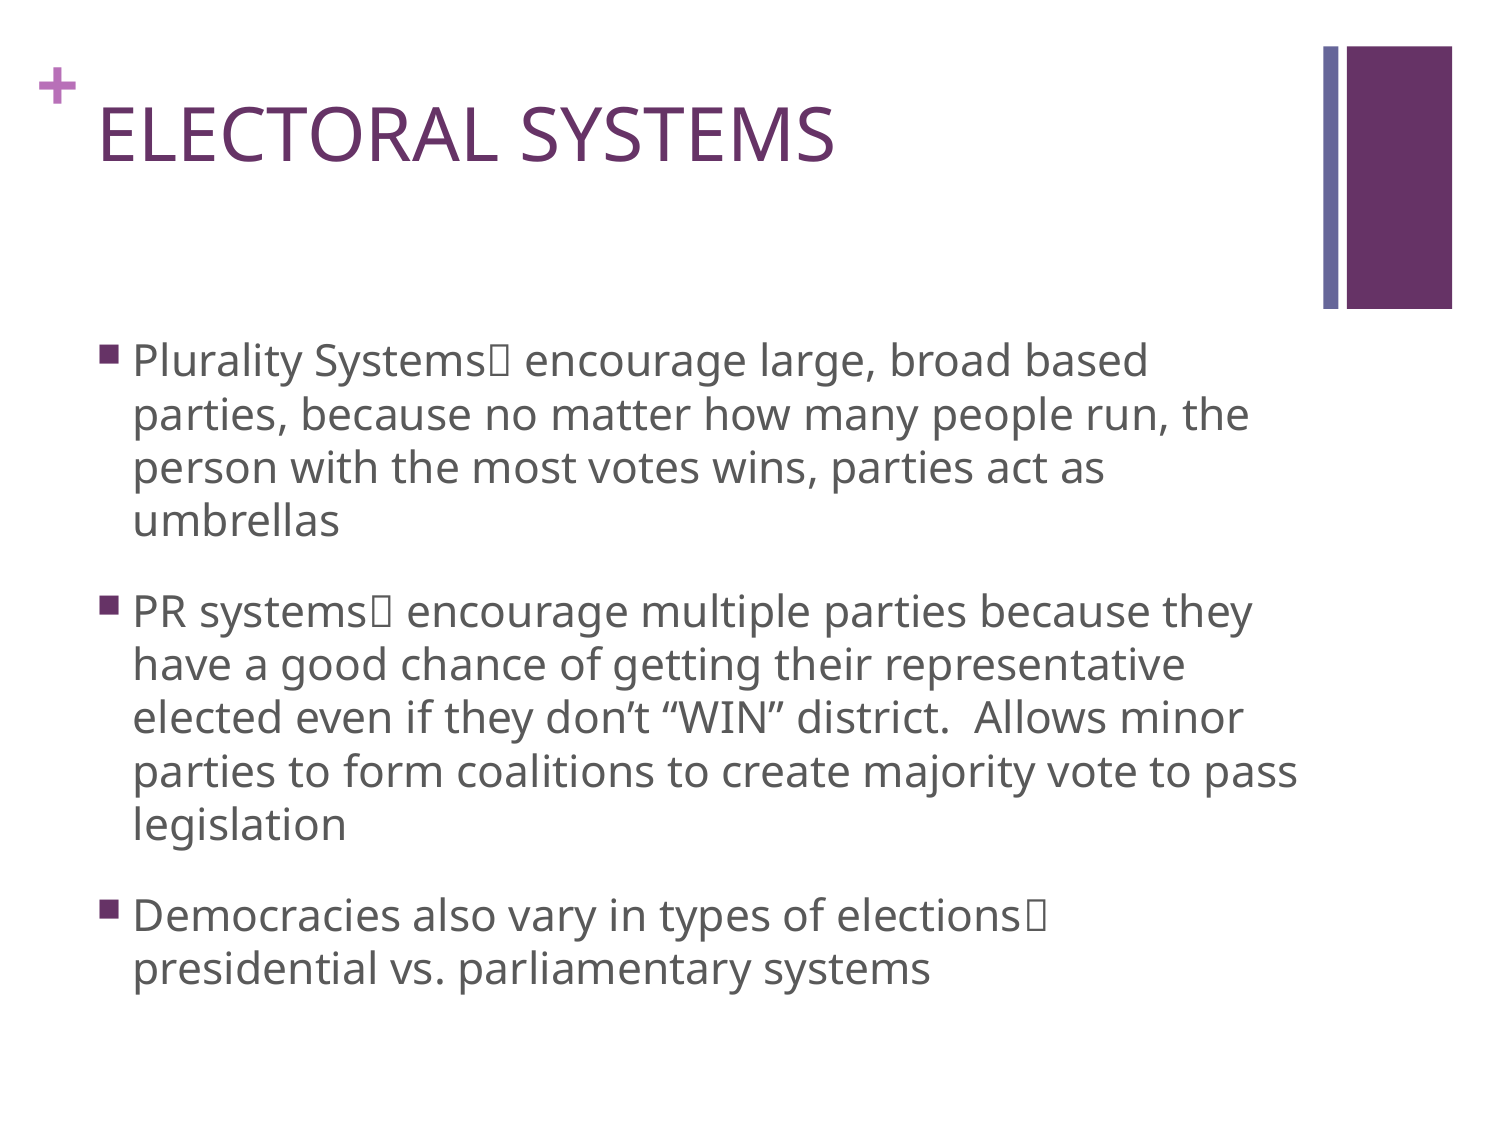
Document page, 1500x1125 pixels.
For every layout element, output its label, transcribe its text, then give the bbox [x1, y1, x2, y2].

title ELECTORAL SYSTEMS [81, 79, 1322, 263]
list Plurality Systems encourage large, broad based parties, because no matter how many people run, the person with the most votes wins, parties act as umbrellas PR systems encourage multiple parties because they have a good chance of getting their representative elected even if they don’t “WIN” district. Allows minor parties to form coalitions to create majority vote to pass legislation Democracies also vary in types of elections presidential vs. parliamentary systems [81, 324, 1322, 1005]
